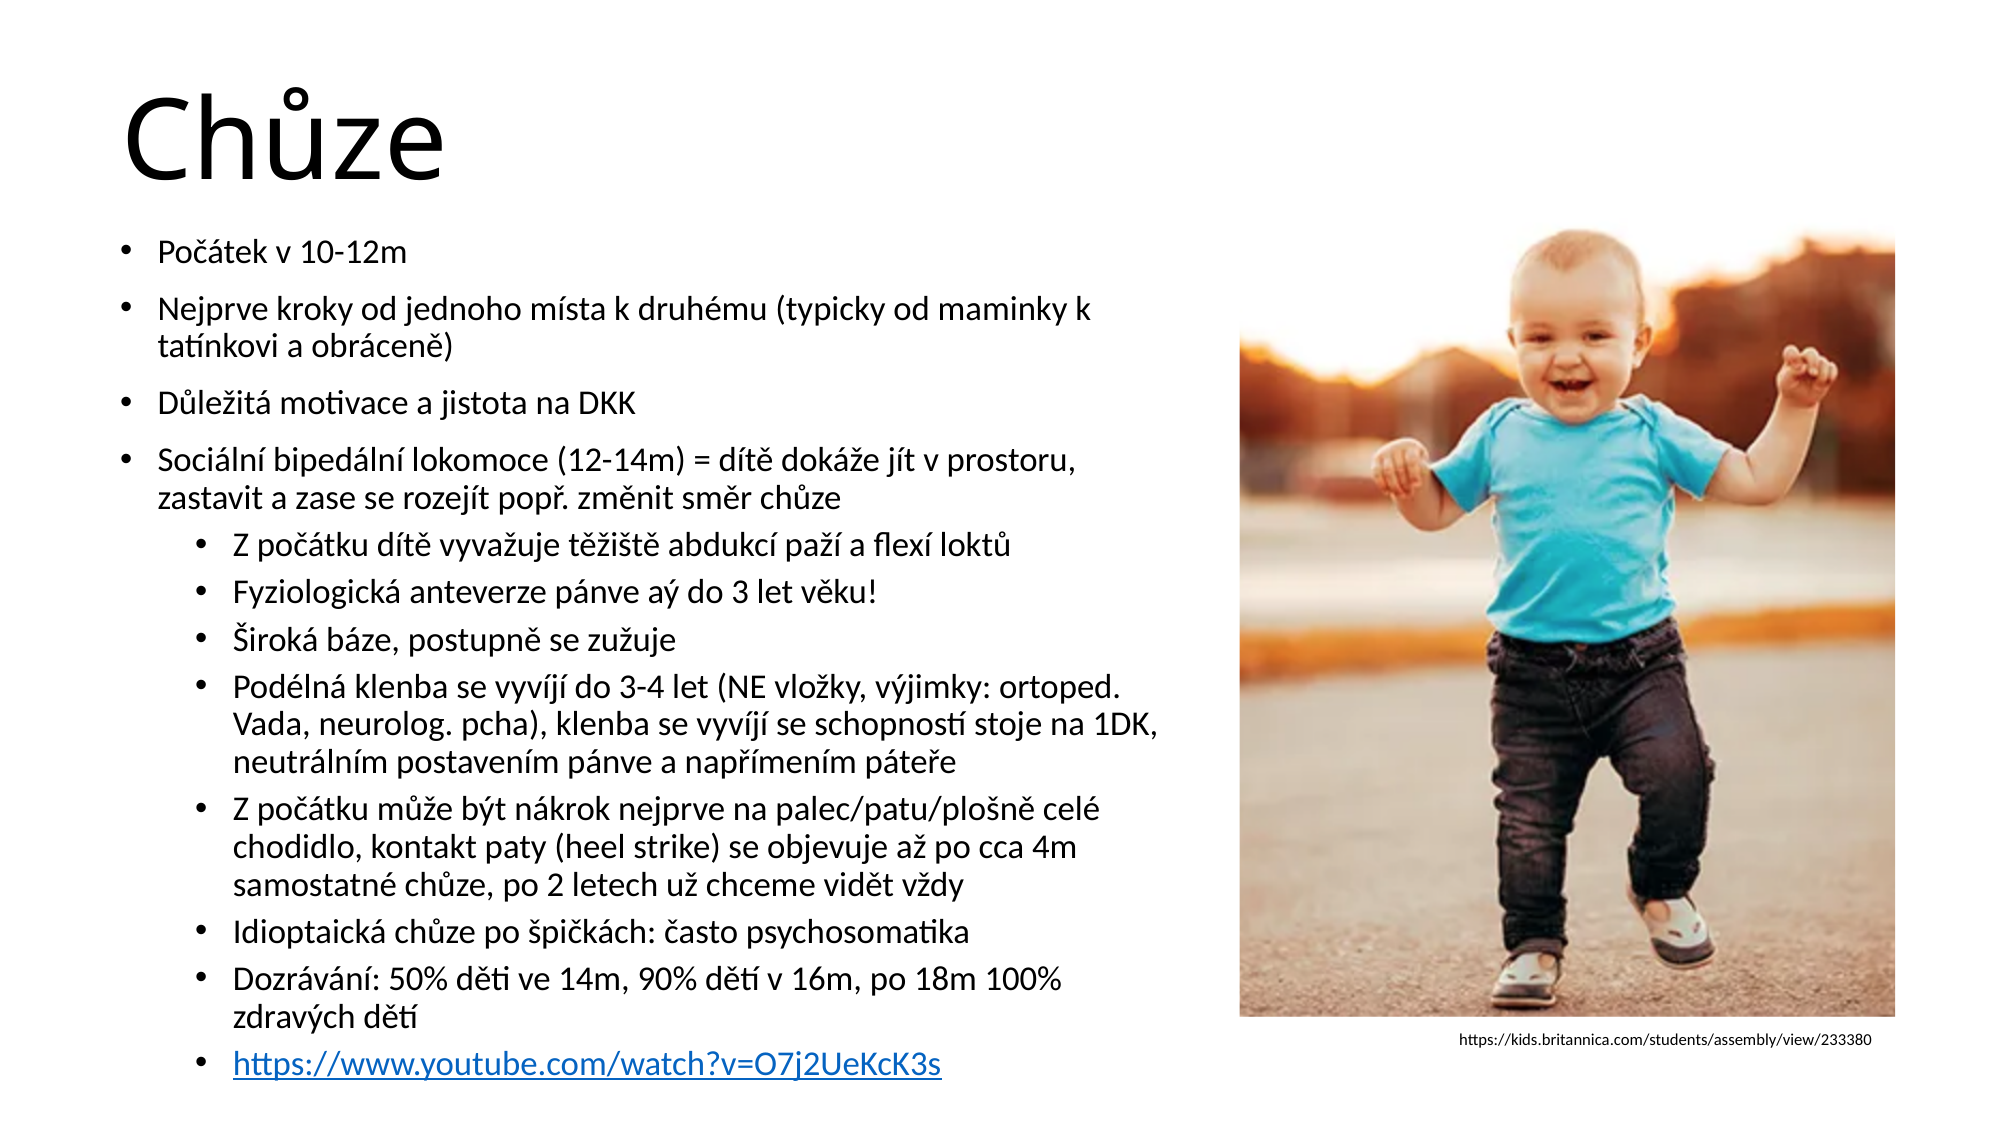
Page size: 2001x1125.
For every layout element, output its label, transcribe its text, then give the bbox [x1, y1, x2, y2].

list Počátek v 10-12m Nejprve kroky od jednoho místa k druhému (typicky od maminky k tatínkovi a obráceně) Důležitá motivace a jistota na DKK Sociální bipedální lokomoce (12-14m) = dítě dokáže jít v prostoru, zastavit a zase se rozejít popř. změnit směr chůze Z počátku dítě vyvažuje těžiště abdukcí paží a flexí loktů Fyziologická anteverze pánve aý do 3 let věku! Široká báze, postupně se zužuje Podélná klenba se vyvíjí do 3-4 let (NE vložky, výjimky: ortoped. Vada, neurolog. pcha), klenba se vyvíjí se schopností stoje na 1DK, neutrálním postavením pánve a napřímením páteře Z počátku může být nákrok nejprve na palec/patu/plošně celé chodidlo, kontakt paty (heel strike) se objevuje až po cca 4m samostatné chůze, po 2 letech už chceme vidět vždy Idioptaická chůze po špičkách: často psychosomatika Dozrávání: 50% děti ve 14m, 90% dětí v 16m, po 18m 100% zdravých dětí https://www.youtube.com/watch?v=O7j2UeKcK3s [104, 225, 1186, 1093]
picture [1239, 104, 1896, 1020]
text_box https://kids.britannica.com/students/assembly/view/233380 [1444, 1021, 1895, 1056]
title Chůze [106, 6, 1187, 282]
